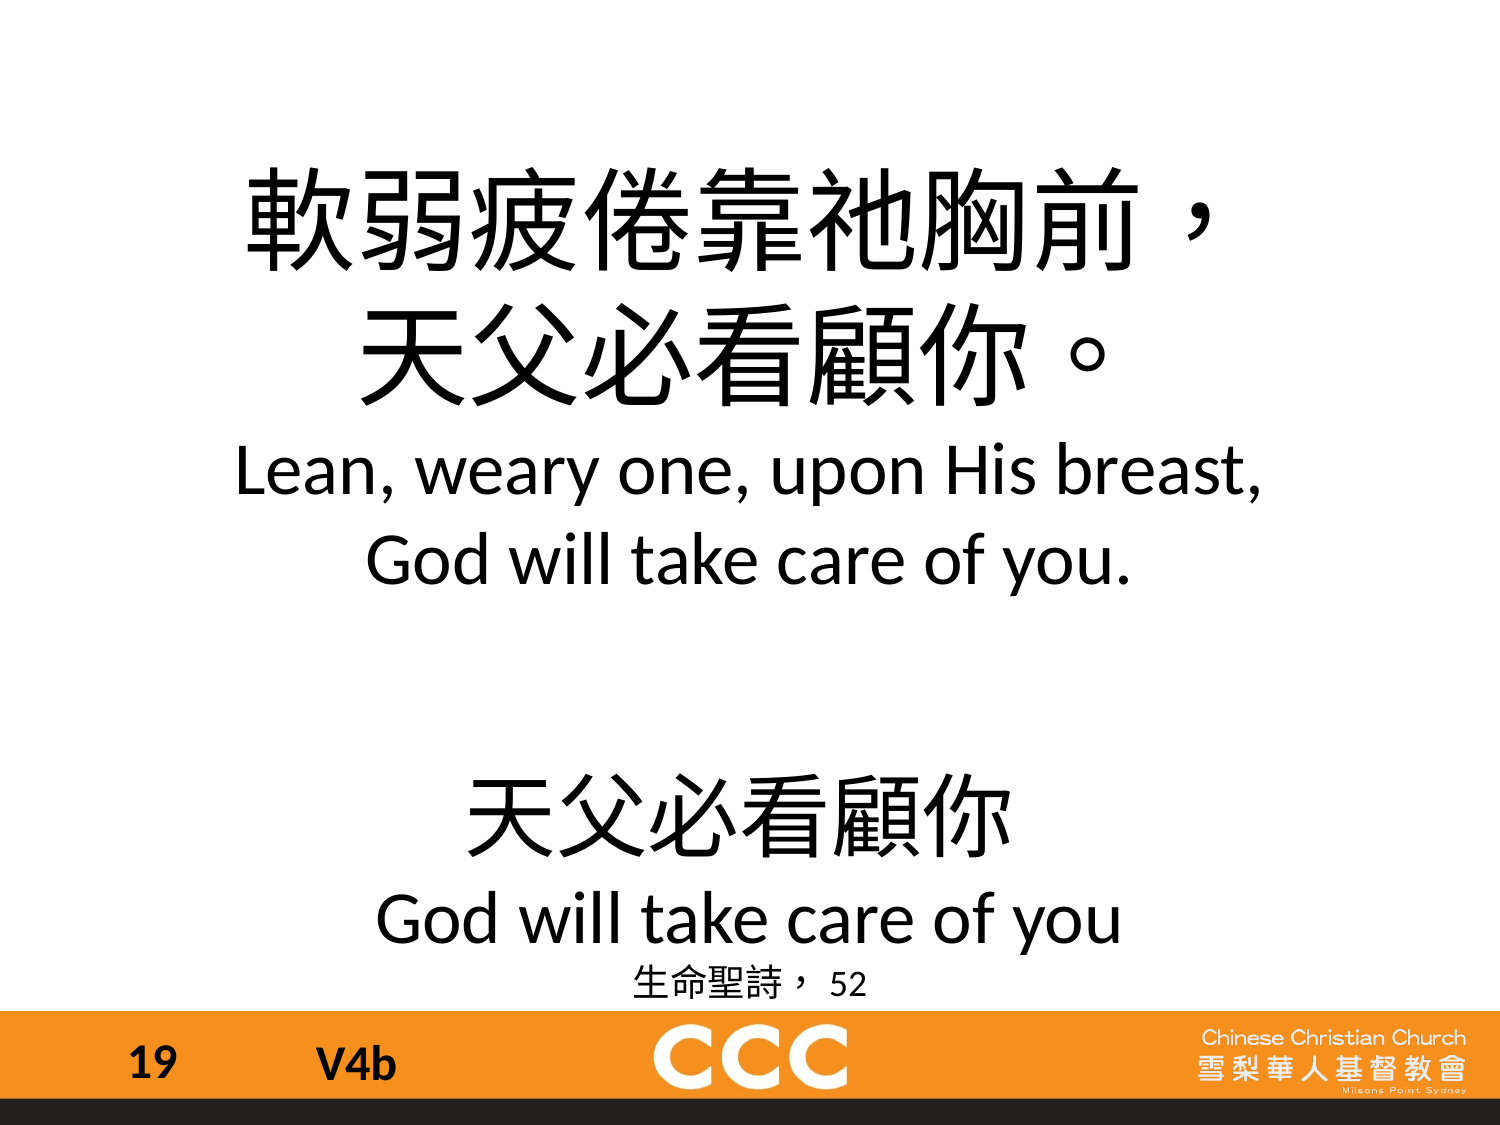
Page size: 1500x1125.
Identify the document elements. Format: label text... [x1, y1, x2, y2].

slide_number 19 [112, 1020, 215, 1094]
text_box 天父必看顧你 God will take care of you 生命聖詩，52 [0, 751, 1500, 1012]
text_box V4b [301, 1023, 431, 1099]
picture [0, 1012, 1500, 1125]
text_box 軟弱疲倦靠祂胸前， 天父必看顧你。 Lean, weary one, upon His breast, God will take care of you. [0, 7, 1500, 607]
